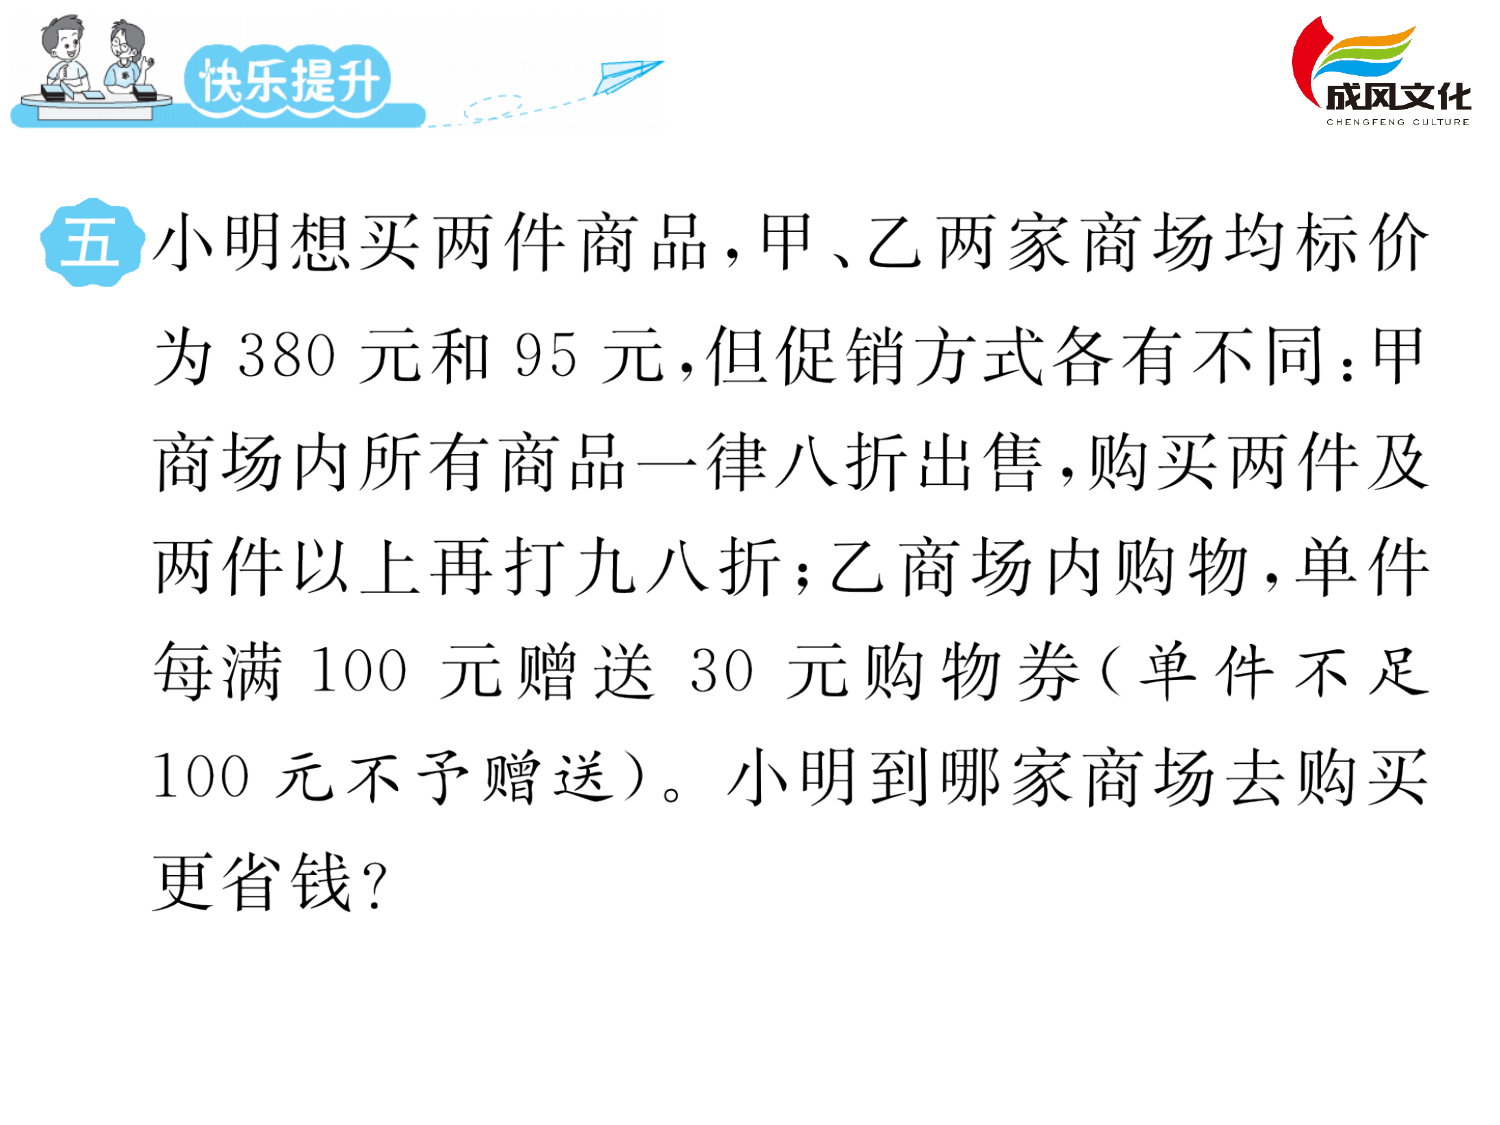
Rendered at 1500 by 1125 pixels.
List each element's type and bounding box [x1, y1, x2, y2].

picture [8, 0, 671, 136]
picture [1281, 0, 1489, 136]
picture [35, 176, 1453, 931]
